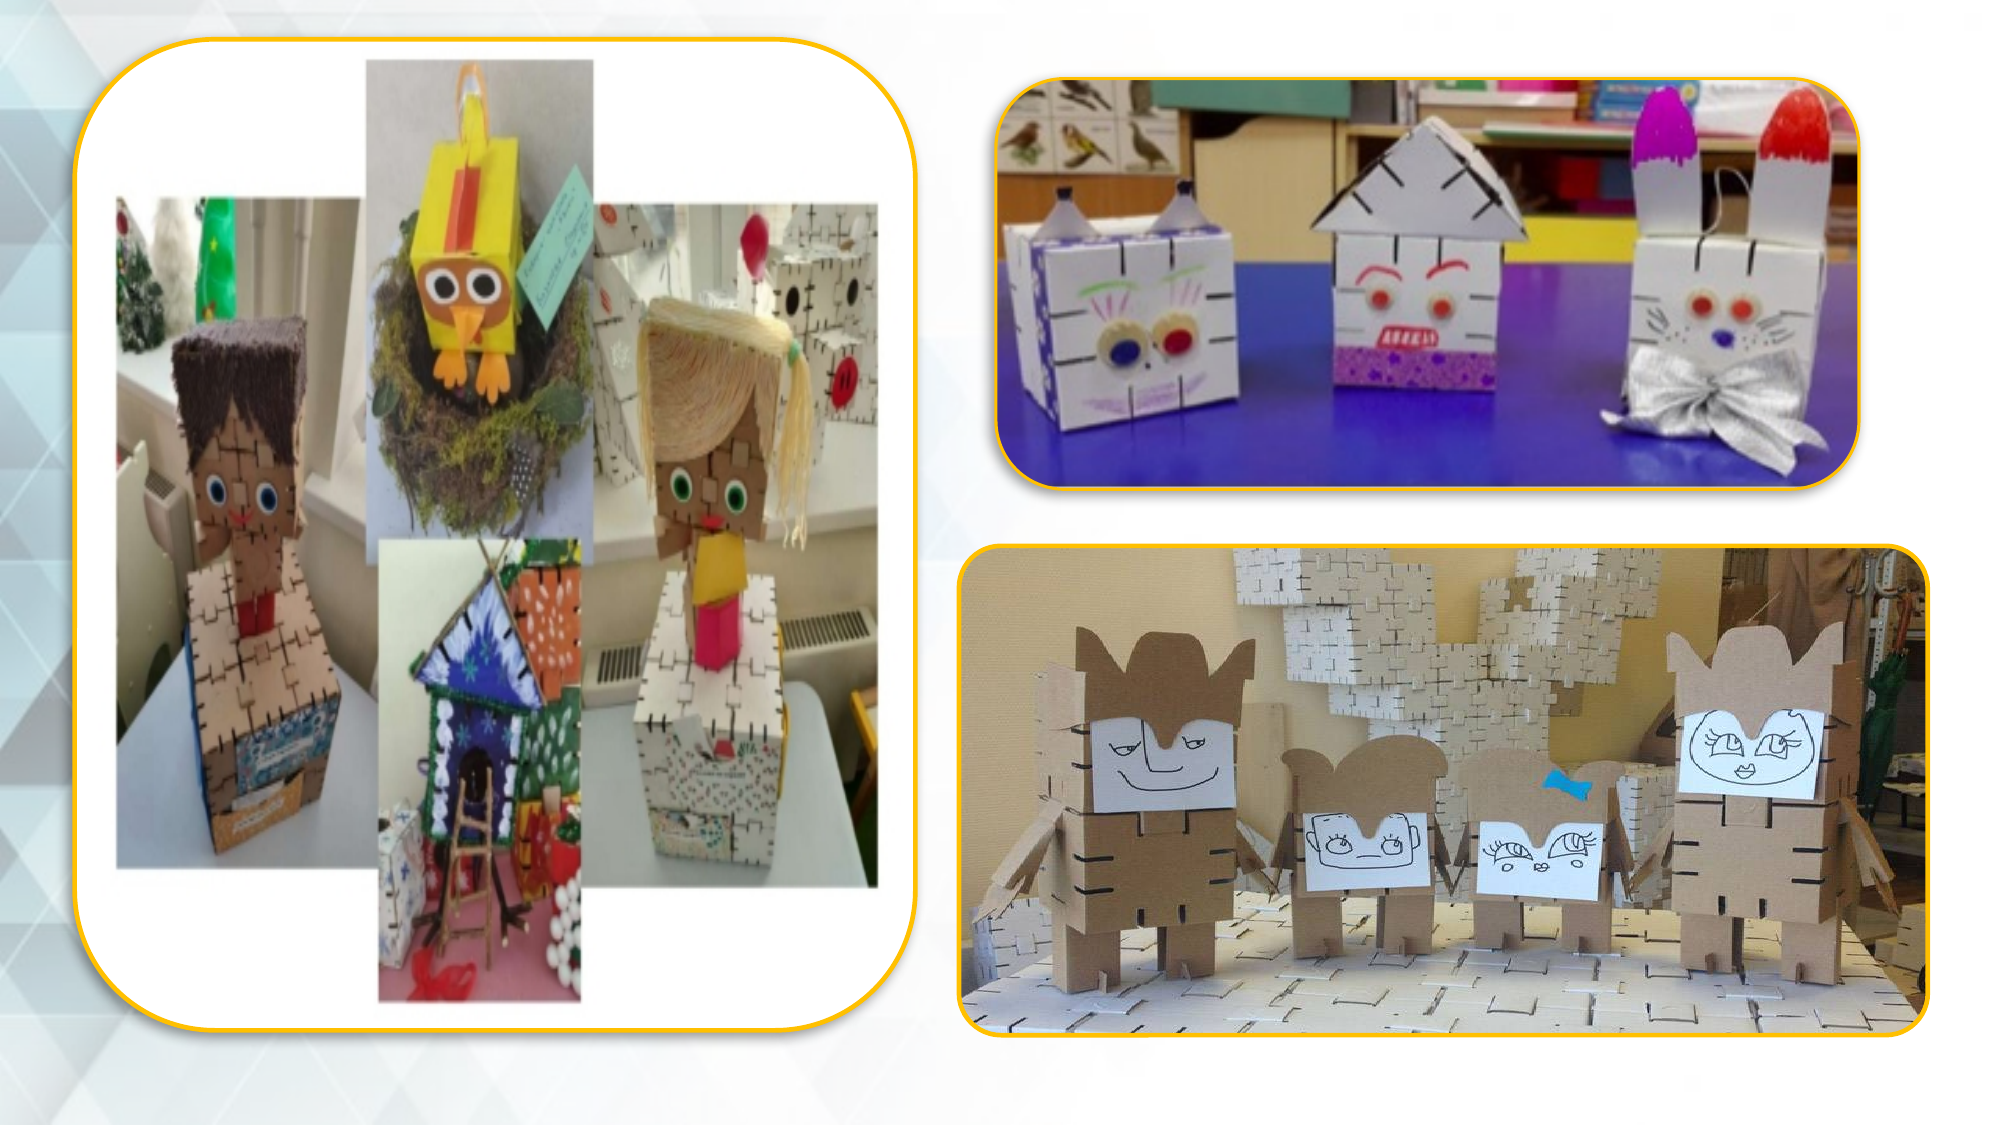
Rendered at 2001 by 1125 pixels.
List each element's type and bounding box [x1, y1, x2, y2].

picture [958, 545, 1928, 1036]
picture [74, 39, 916, 1031]
picture [995, 78, 1859, 490]
